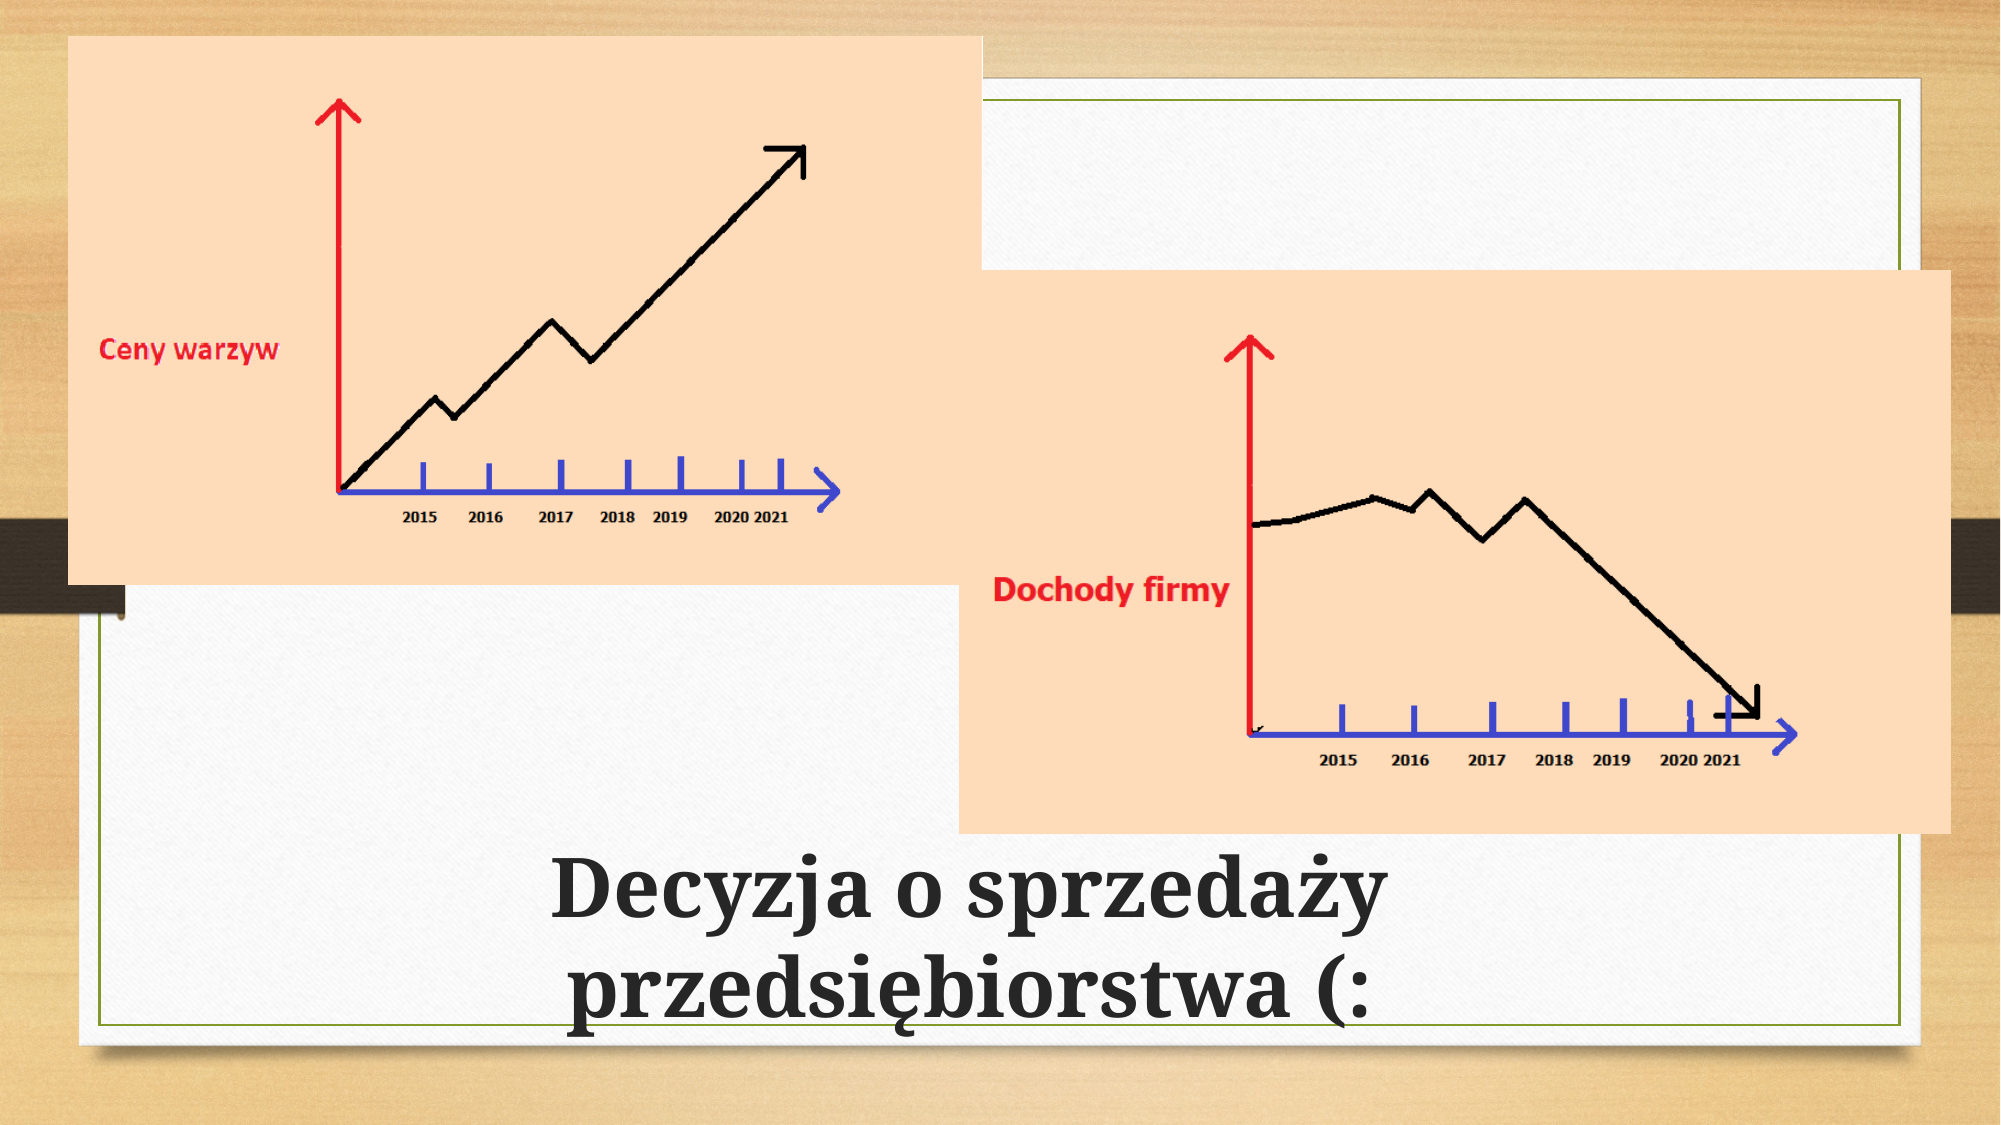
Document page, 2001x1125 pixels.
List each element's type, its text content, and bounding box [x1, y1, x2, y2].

picture [0, 0, 2001, 1125]
title Decyzja o sprzedaży przedsiębiorstwa (: [182, 827, 1758, 1042]
